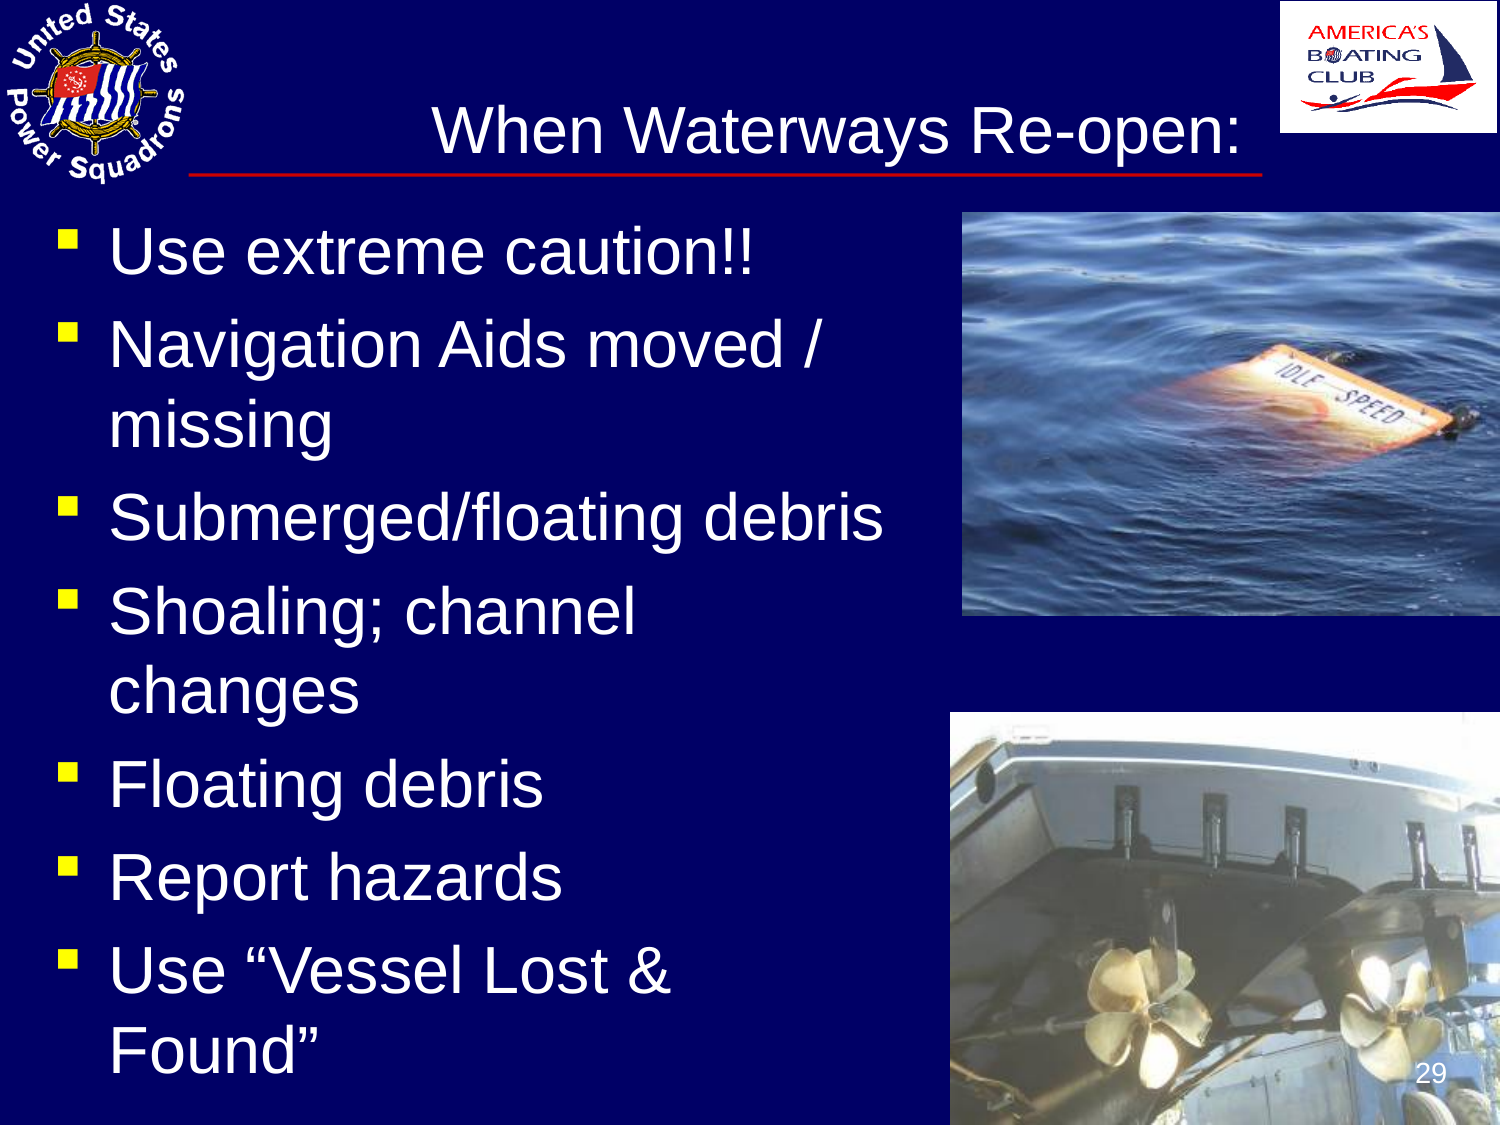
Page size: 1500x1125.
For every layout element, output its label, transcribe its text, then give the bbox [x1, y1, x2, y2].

picture [949, 712, 1500, 1125]
picture [962, 212, 1500, 616]
title When Waterways Re-open: [237, 62, 1438, 192]
picture [1280, 1, 1497, 133]
picture [0, 0, 188, 187]
list Use extreme caution!! Navigation Aids moved / missing Submerged/floating debris Shoaling; channel changes Floating debris Report hazards Use “Vessel Lost & Found” [37, 200, 913, 1075]
